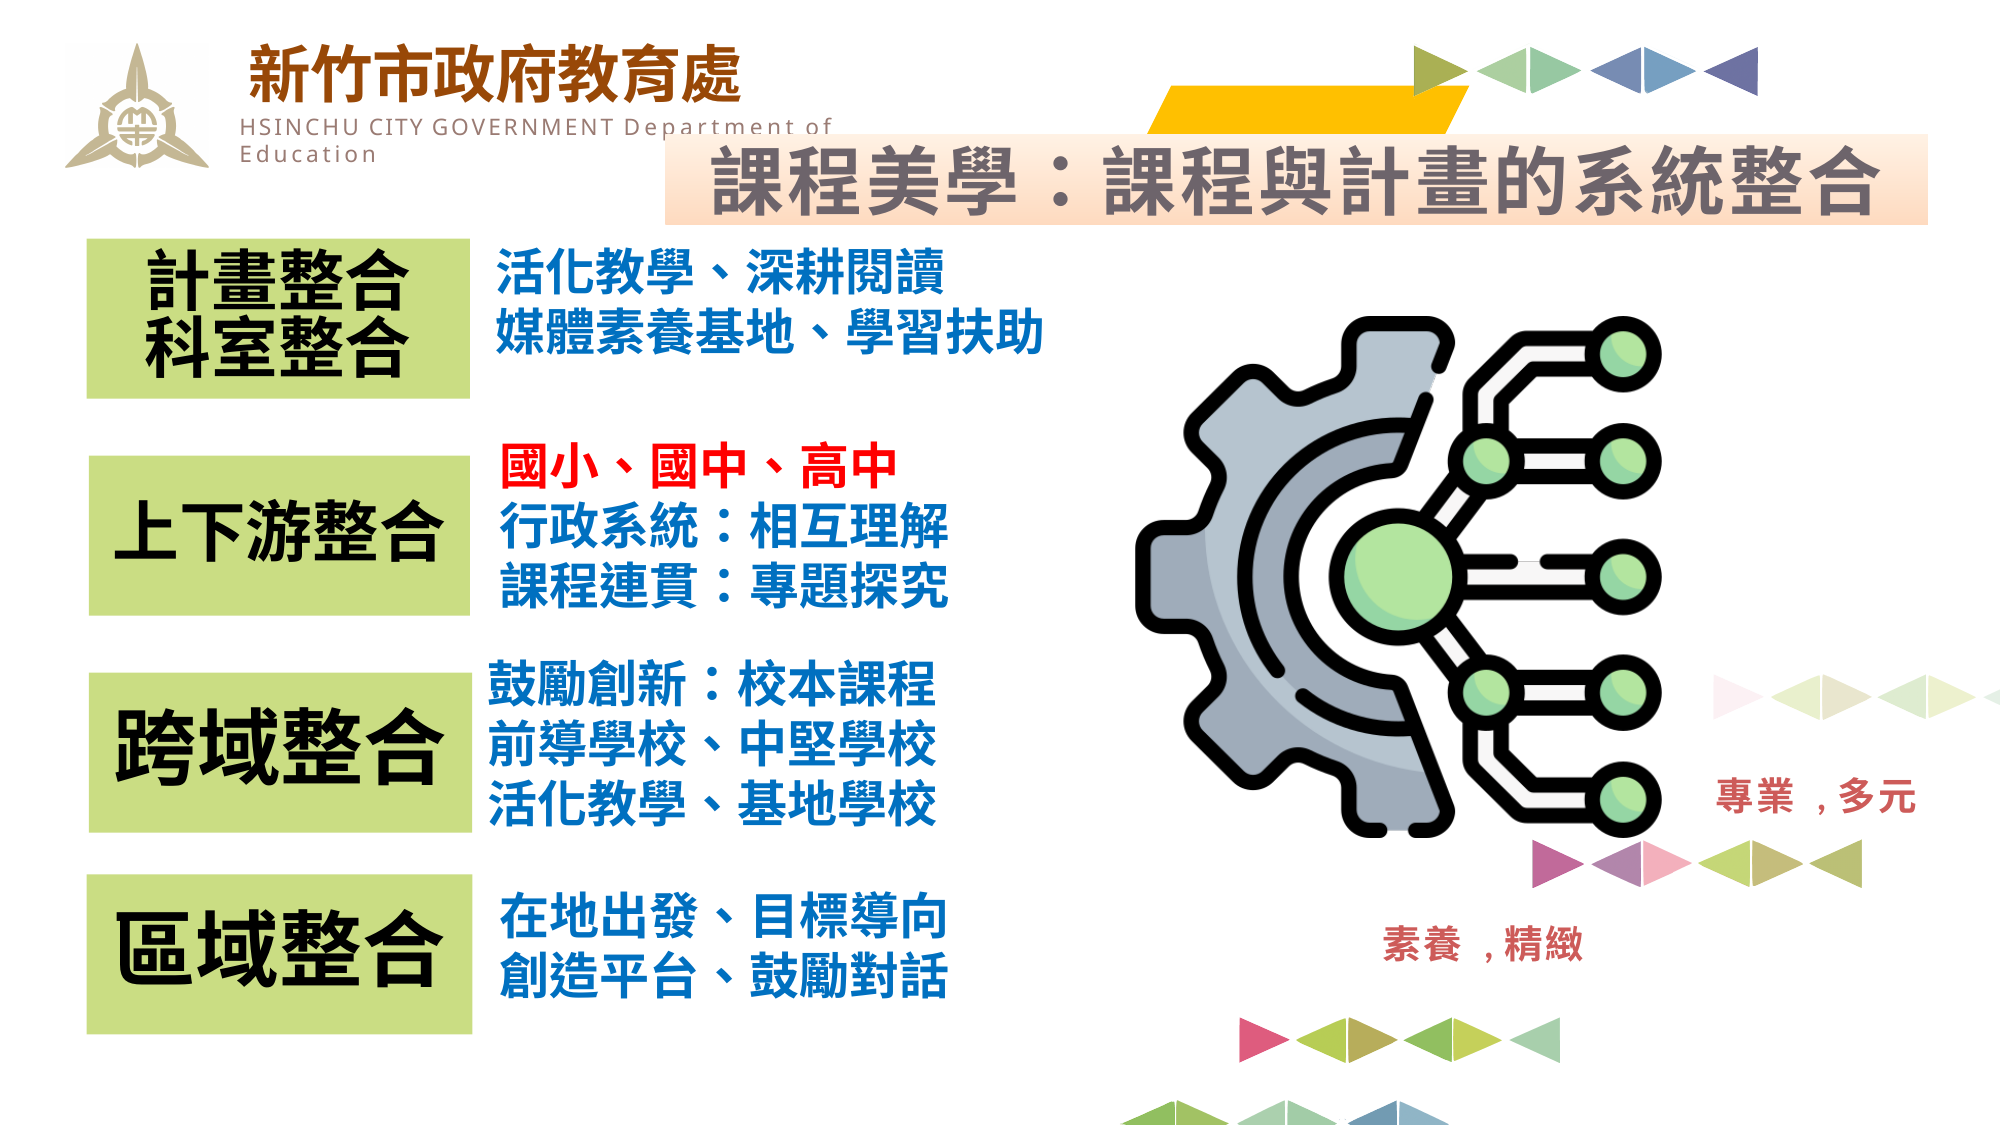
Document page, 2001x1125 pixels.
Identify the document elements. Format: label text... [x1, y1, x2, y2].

text_box 在地出發、目標導向 創造平台、鼓勵對話 [484, 877, 1052, 1012]
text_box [1119, 672, 2000, 1125]
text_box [65, 0, 2000, 168]
text_box 課程美學：課程與計畫的系統整合 [665, 179, 1928, 225]
text_box 活化教學、深耕閱讀 媒體素養基地、學習扶助 [480, 232, 1142, 368]
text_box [86, 238, 473, 1035]
text_box 鼓勵創新：校本課程 前導學校、中堅學校 活化教學、基地學校 [477, 644, 1040, 840]
text_box 國小、國中、高中 行政系統：相互理解 課程連貫：專題探究 [484, 427, 1130, 623]
picture [1135, 316, 1663, 838]
